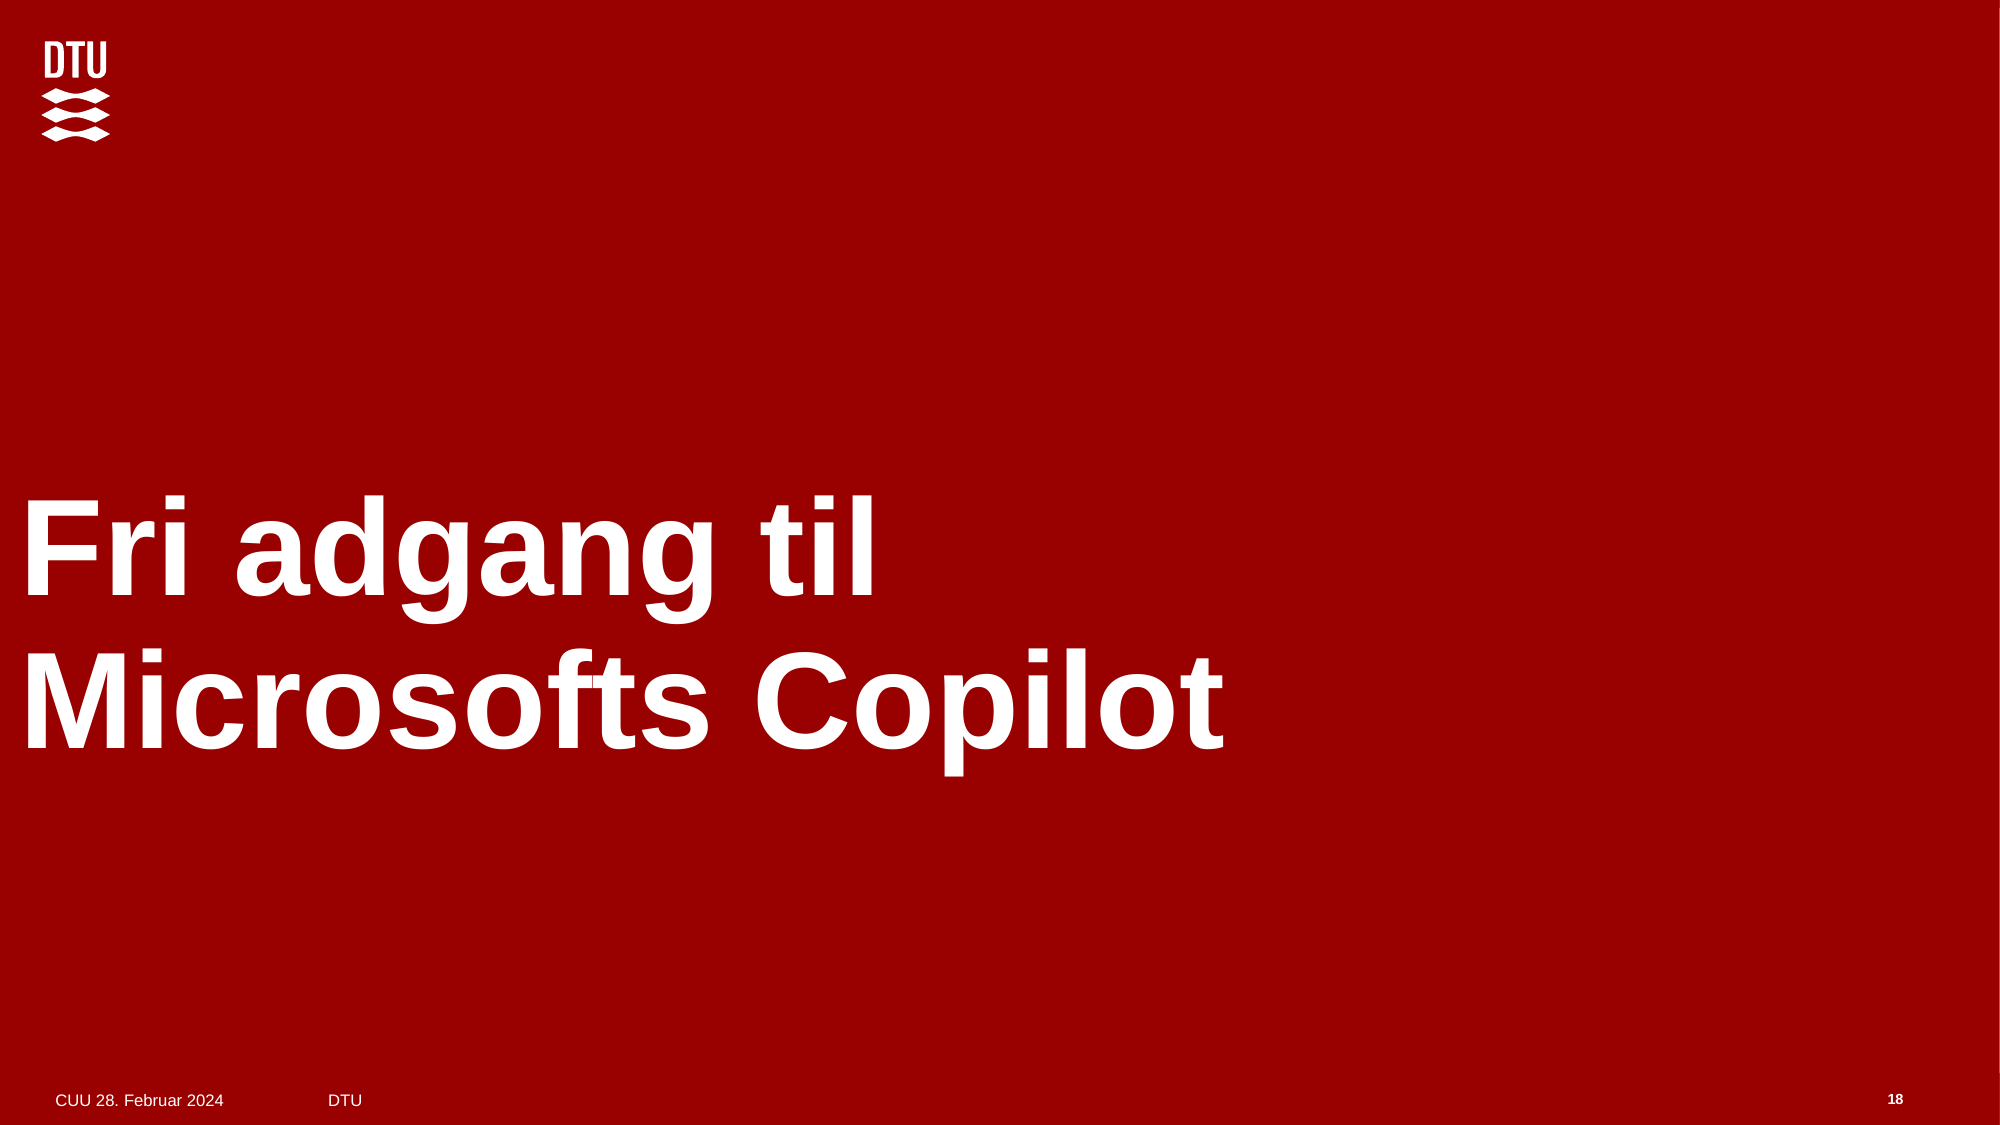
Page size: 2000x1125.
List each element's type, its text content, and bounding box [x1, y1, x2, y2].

subtitle [232, 267, 1819, 539]
title Fri adgang til Microsofts Copilot [19, 165, 1922, 764]
slide_number 18 [1887, 1073, 1959, 1125]
text_box CUU 28. Februar 2024 DTU [40, 1093, 1851, 1106]
